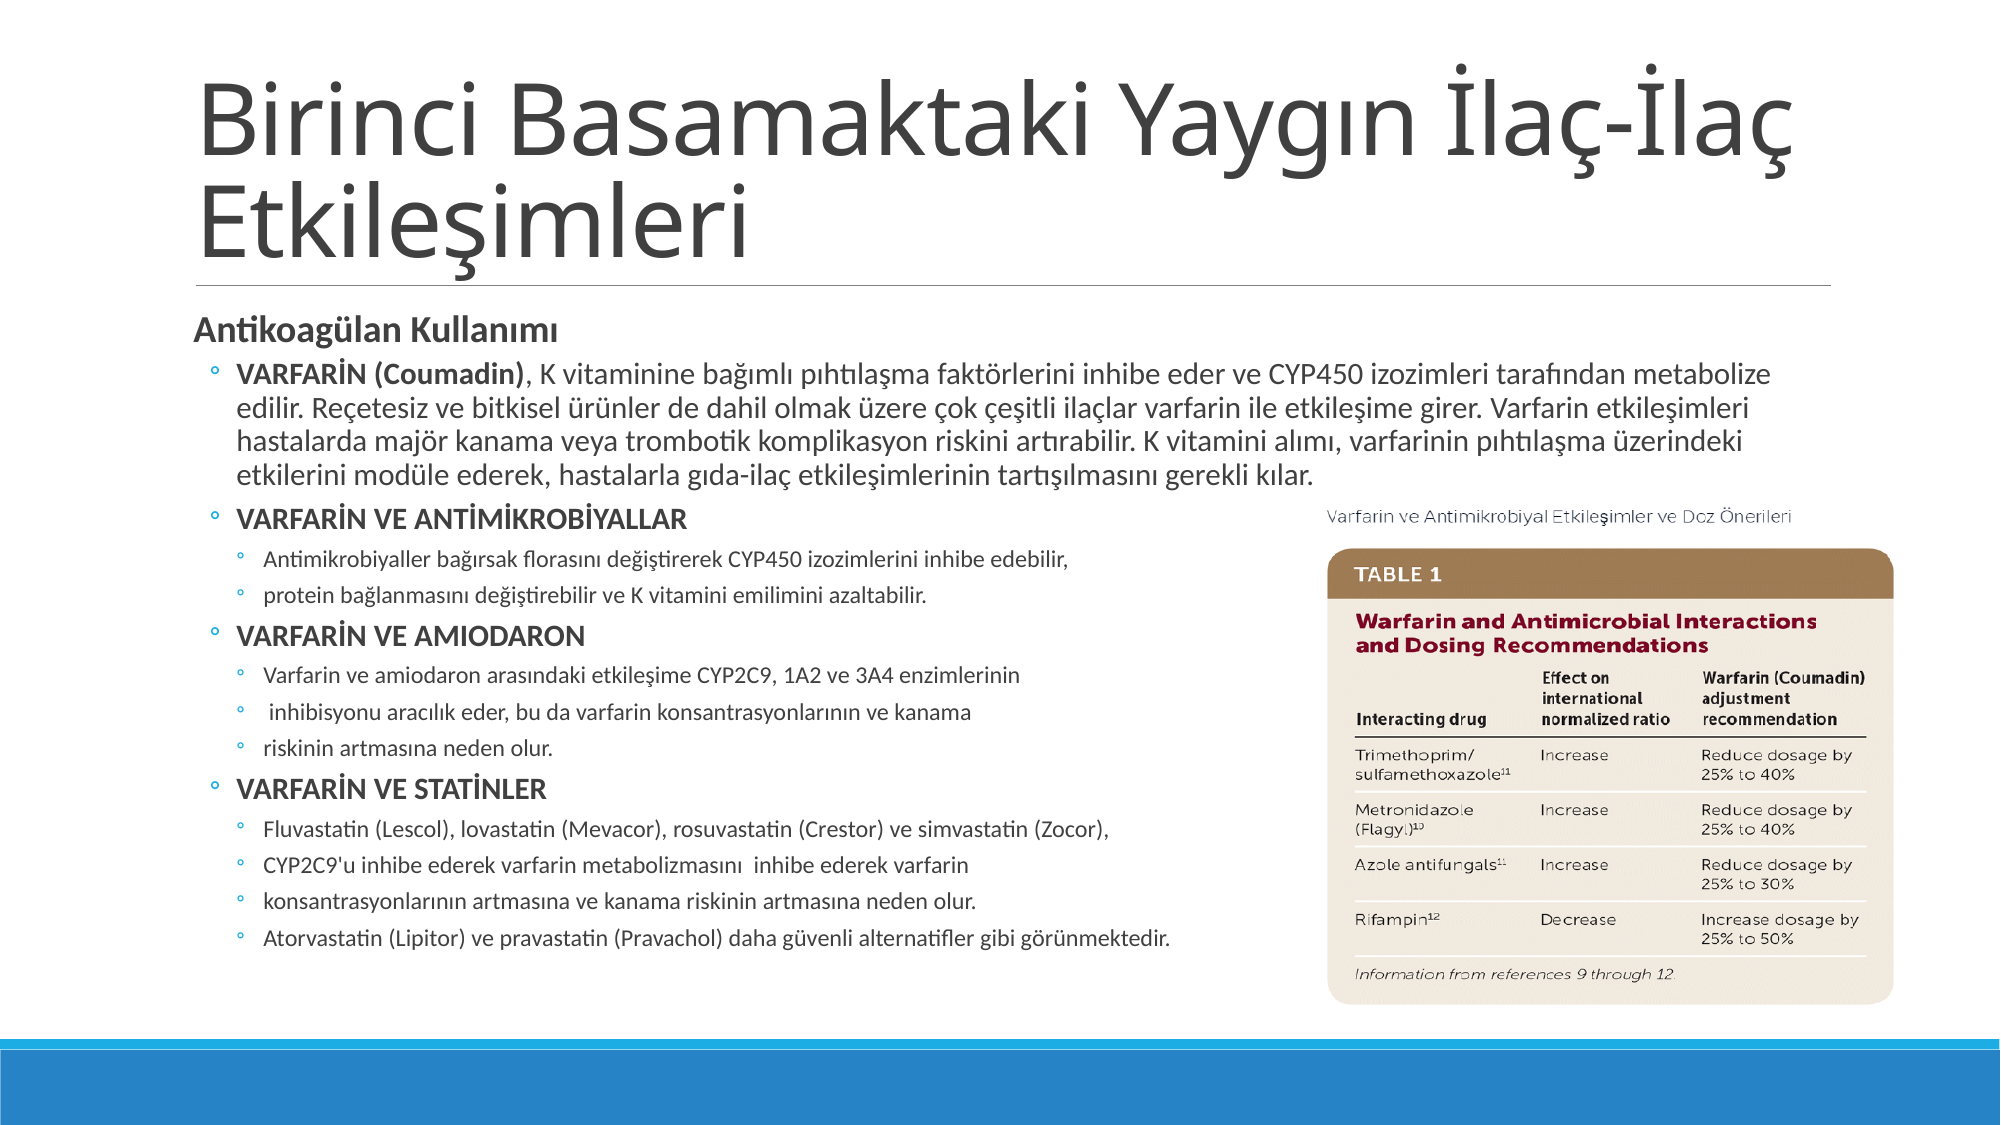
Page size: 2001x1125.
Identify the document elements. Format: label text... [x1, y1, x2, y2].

picture [1314, 503, 1894, 1008]
title Birinci Basamaktaki Yaygın İlaç-İlaç Etkileşimleri [180, 47, 1830, 285]
list Antikoagülan Kullanımı VARFARİN (Coumadin), K vitaminine bağımlı pıhtılaşma faktörlerini inhibe eder ve CYP450 izozimleri tarafından metabolize edilir. Reçetesiz ve bitkisel ürünler de dahil olmak üzere çok çeşitli ilaçlar varfarin ile etkileşime girer. Varfarin etkileşimleri hastalarda majör kanama veya trombotik komplikasyon riskini artırabilir. K vitamini alımı, varfarinin pıhtılaşma üzerindeki etkilerini modüle ederek, hastalarla gıda-ilaç etkileşimlerinin tartışılmasını gerekli kılar. VARFARİN VE ANTİMİKROBİYALLAR Antimikrobiyaller bağırsak florasını değiştirerek CYP450 izozimlerini inhibe edebilir, protein bağlanmasını değiştirebilir ve K vitamini emilimini azaltabilir. VARFARİN VE AMIODARON Varfarin ve amiodaron arasındaki etkileşime CYP2C9, 1A2 ve 3A4 enzimlerinin inhibisyonu aracılık eder, bu da varfarin konsantrasyonlarının ve kanama riskinin artmasına neden olur. VARFARİN VE STATİNLER Fluvastatin (Lescol), lovastatin (Mevacor), rosuvastatin (Crestor) ve simvastatin (Zocor), CYP2C9'u inhibe ederek varfarin metabolizmasını inhibe ederek varfarin konsantrasyonlarının artmasına ve kanama riskinin artmasına neden olur. Atorvastatin (Lipitor) ve pravastatin (Pravachol) daha güvenli alternatifler gibi görünmektedir. [180, 302, 1830, 963]
